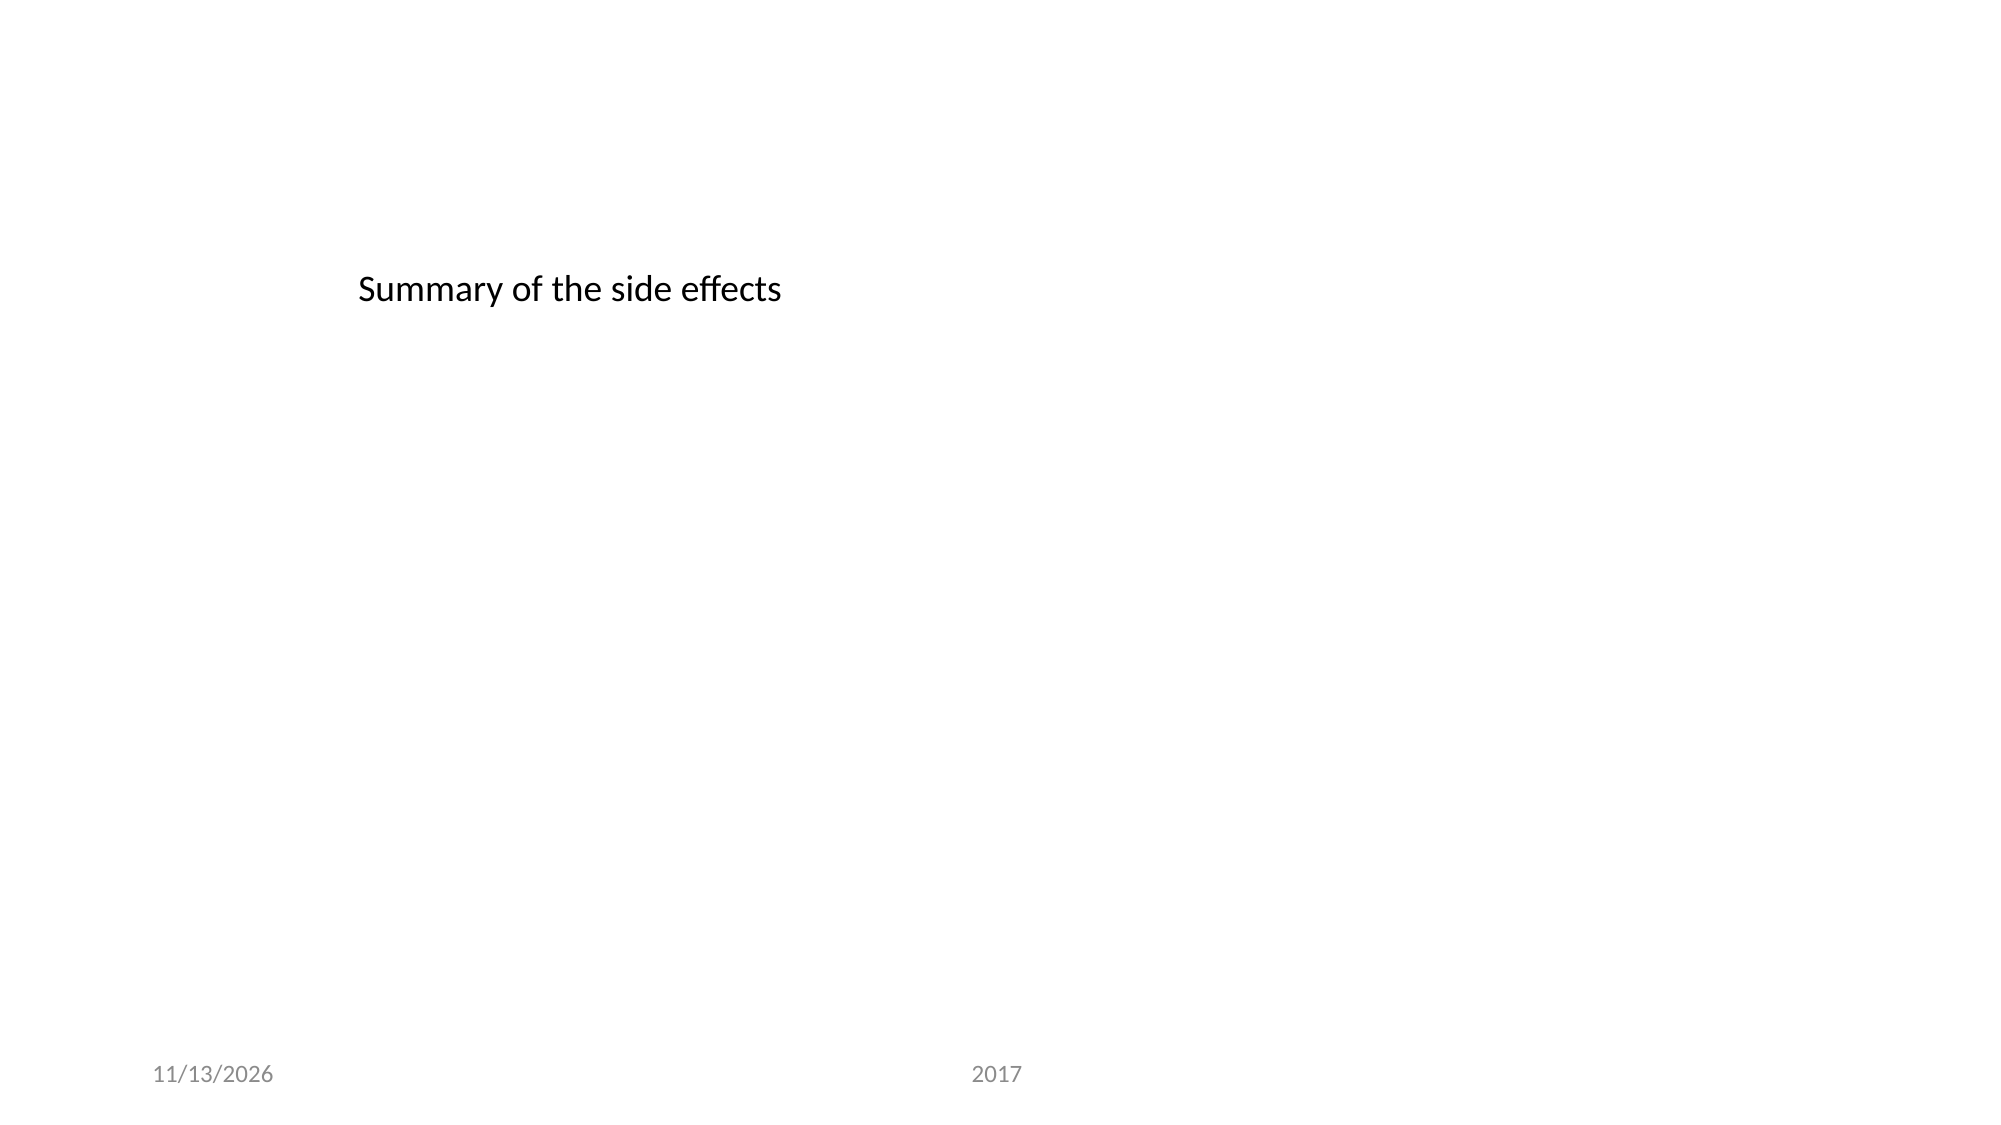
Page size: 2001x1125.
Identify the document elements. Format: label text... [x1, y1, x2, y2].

text_box Summary of the side effects [343, 256, 1768, 317]
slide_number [137, 1042, 588, 1103]
footer 2017 [662, 1042, 1338, 1103]
